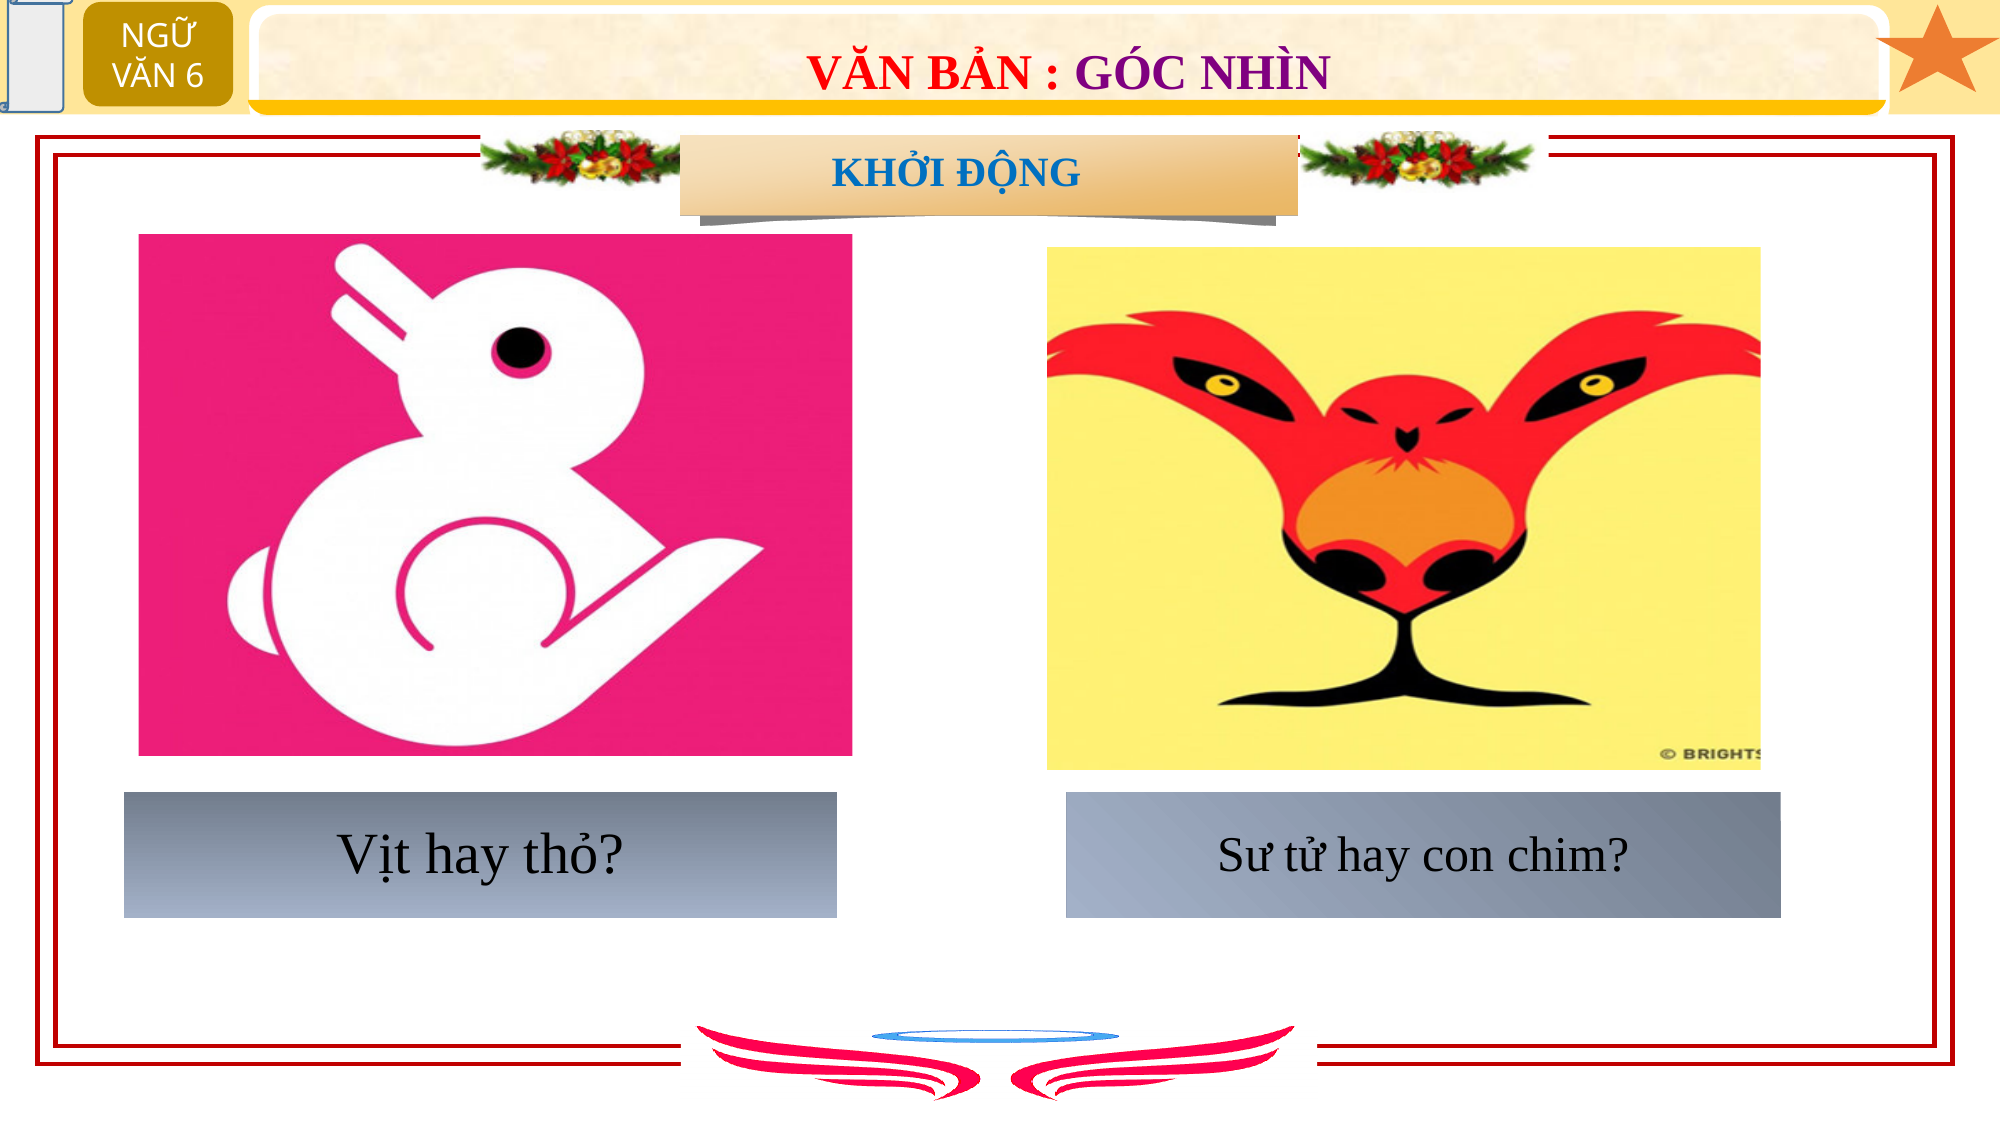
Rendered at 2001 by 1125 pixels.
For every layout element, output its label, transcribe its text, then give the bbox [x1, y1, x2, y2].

text_box VĂN BẢN : GÓC NHÌN [257, 12, 1880, 98]
text_box [0, 0, 2000, 116]
text_box NGỮ VĂN 6 [82, 0, 235, 108]
text_box [1318, 136, 1953, 1065]
picture [680, 1026, 1318, 1102]
picture [1300, 131, 1549, 193]
text_box VĂN BẢN : GÓC NHÌN [258, 112, 1880, 118]
text_box [0, 0, 74, 114]
text_box [36, 136, 680, 1065]
picture [480, 130, 1298, 226]
text_box [246, 98, 1888, 116]
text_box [123, 234, 1781, 918]
text_box [1874, 1, 2000, 95]
